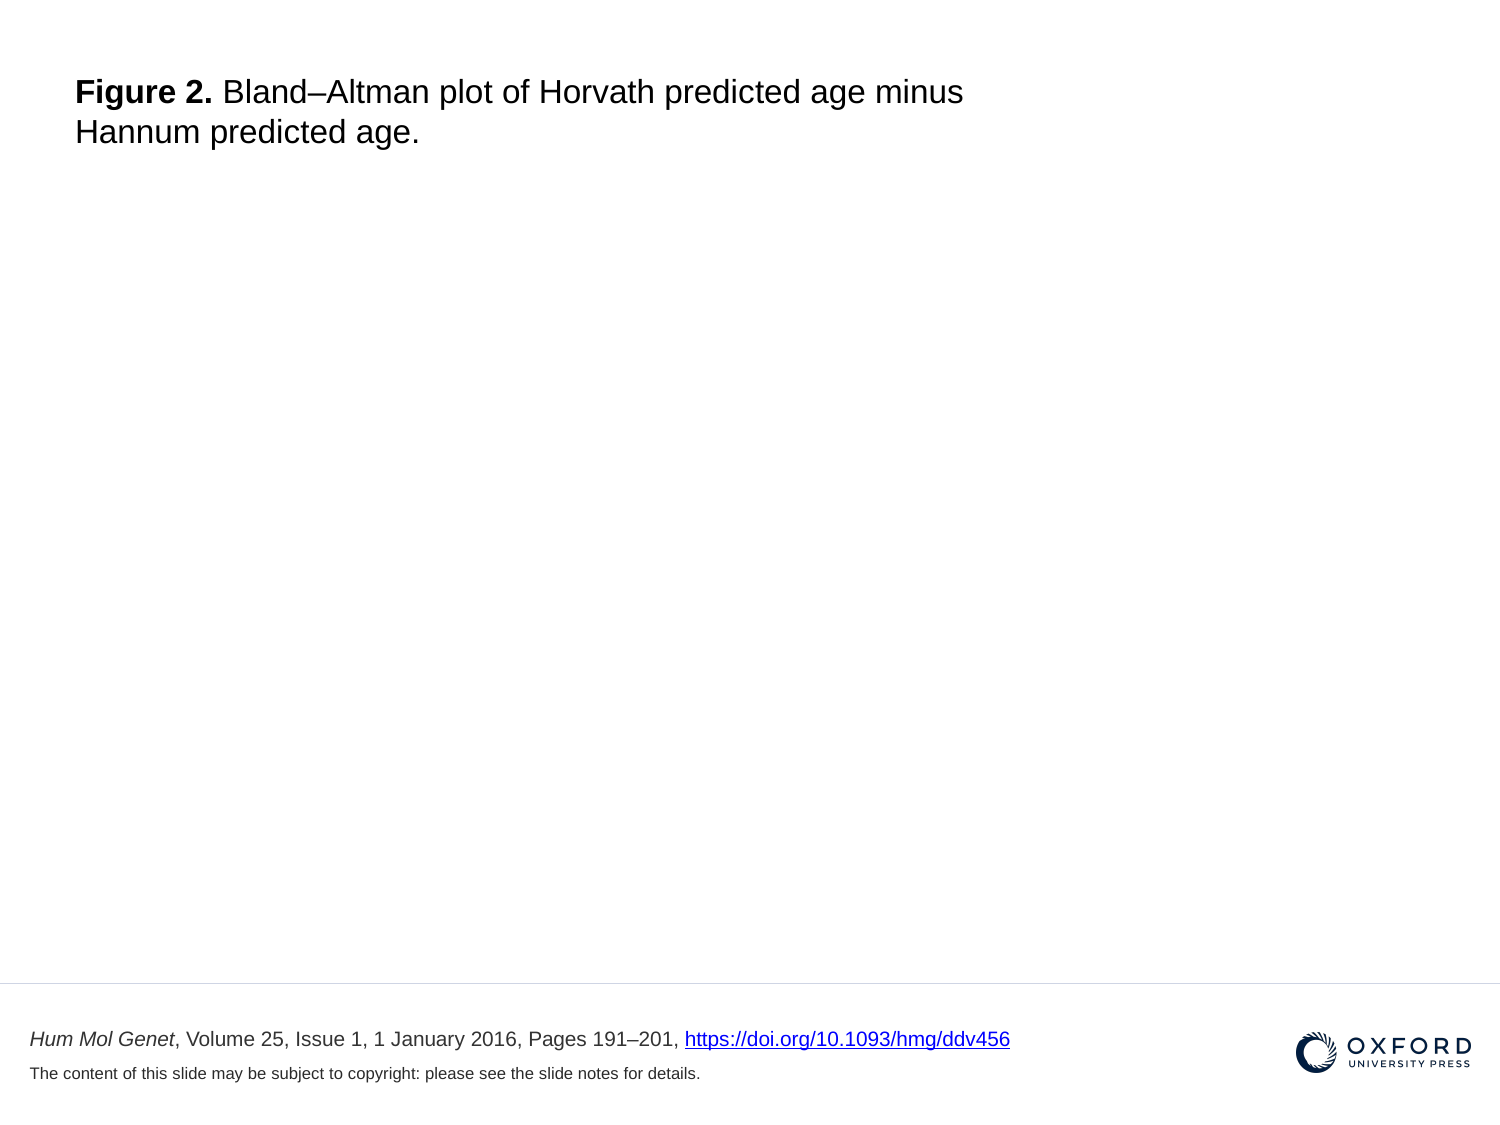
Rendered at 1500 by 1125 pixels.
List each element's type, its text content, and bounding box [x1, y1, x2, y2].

picture [1296, 1032, 1471, 1073]
title Figure 2. Bland–Altman plot of Horvath predicted age minus Hannum predicted age. [75, 69, 1078, 171]
footer Hum Mol Genet, Volume 25, Issue 1, 1 January 2016, Pages 191–201, https://doi.org/10.1093/hmg/ddv456 The content of this slide may be subject to copyright: please see the slide notes for details. [0, 983, 1260, 1125]
